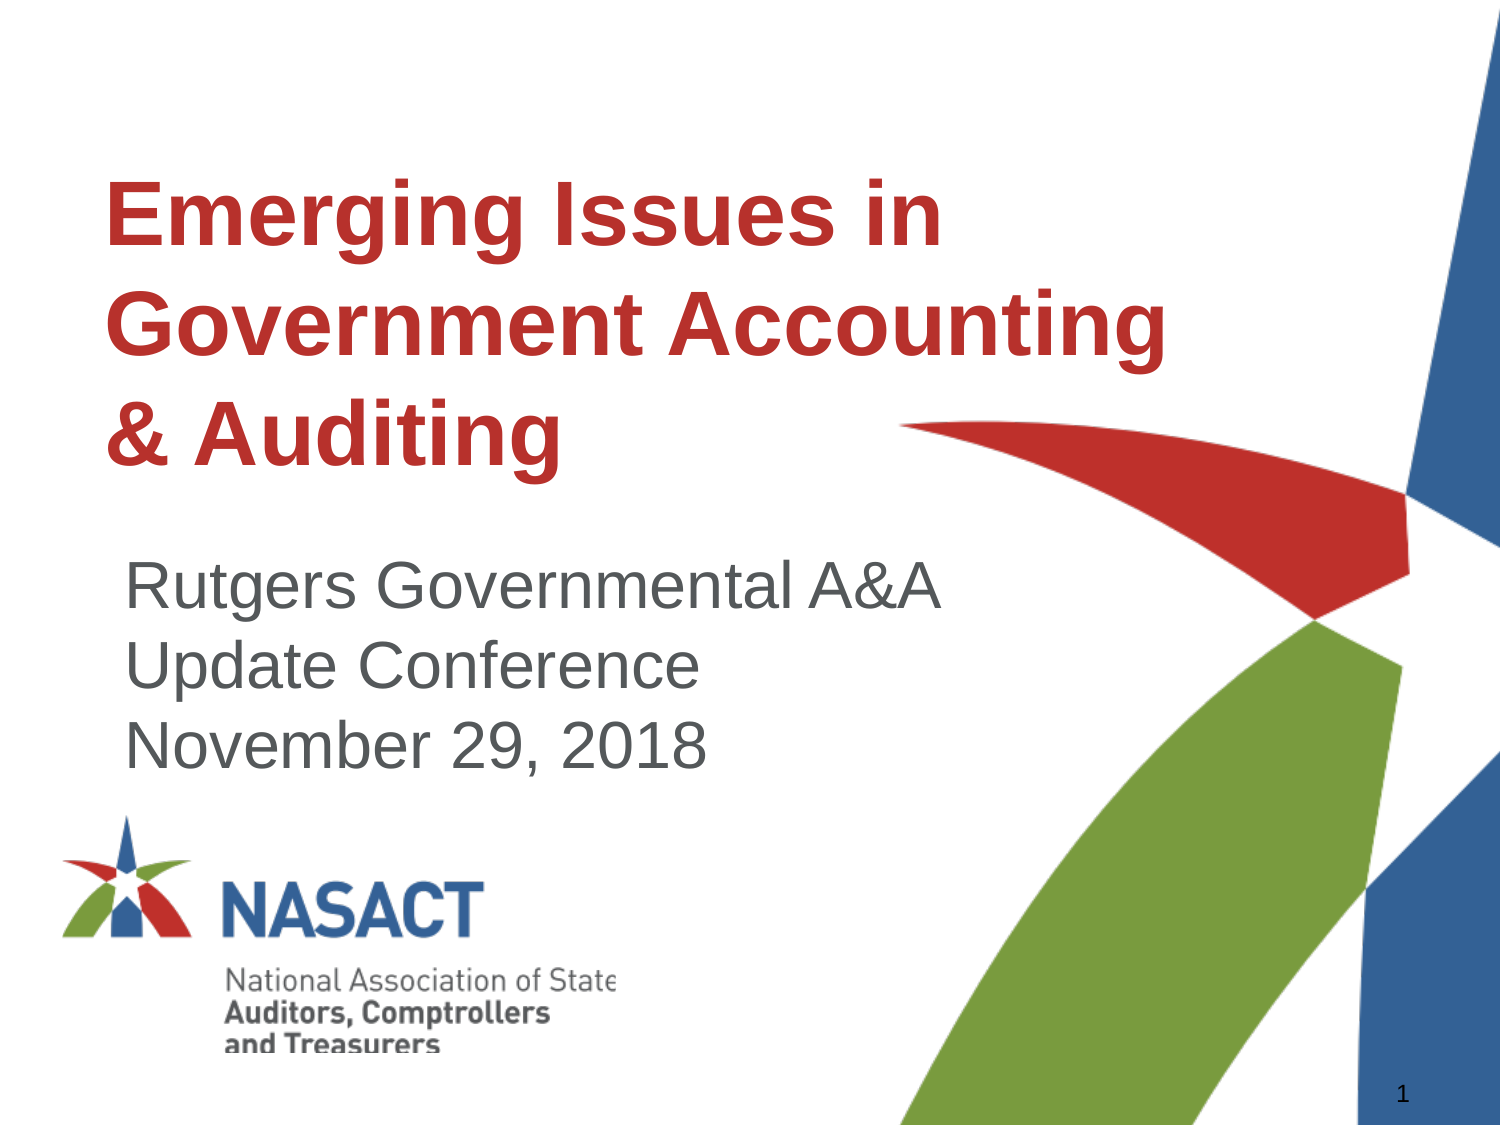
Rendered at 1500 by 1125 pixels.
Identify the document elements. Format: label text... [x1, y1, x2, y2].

slide_number 1 [1074, 1062, 1425, 1123]
title Emerging Issues in Government Accounting & Auditing [104, 154, 1378, 342]
picture [62, 814, 616, 1053]
list Rutgers Governmental A&A Update Conference November 29, 2018 [124, 221, 1322, 936]
